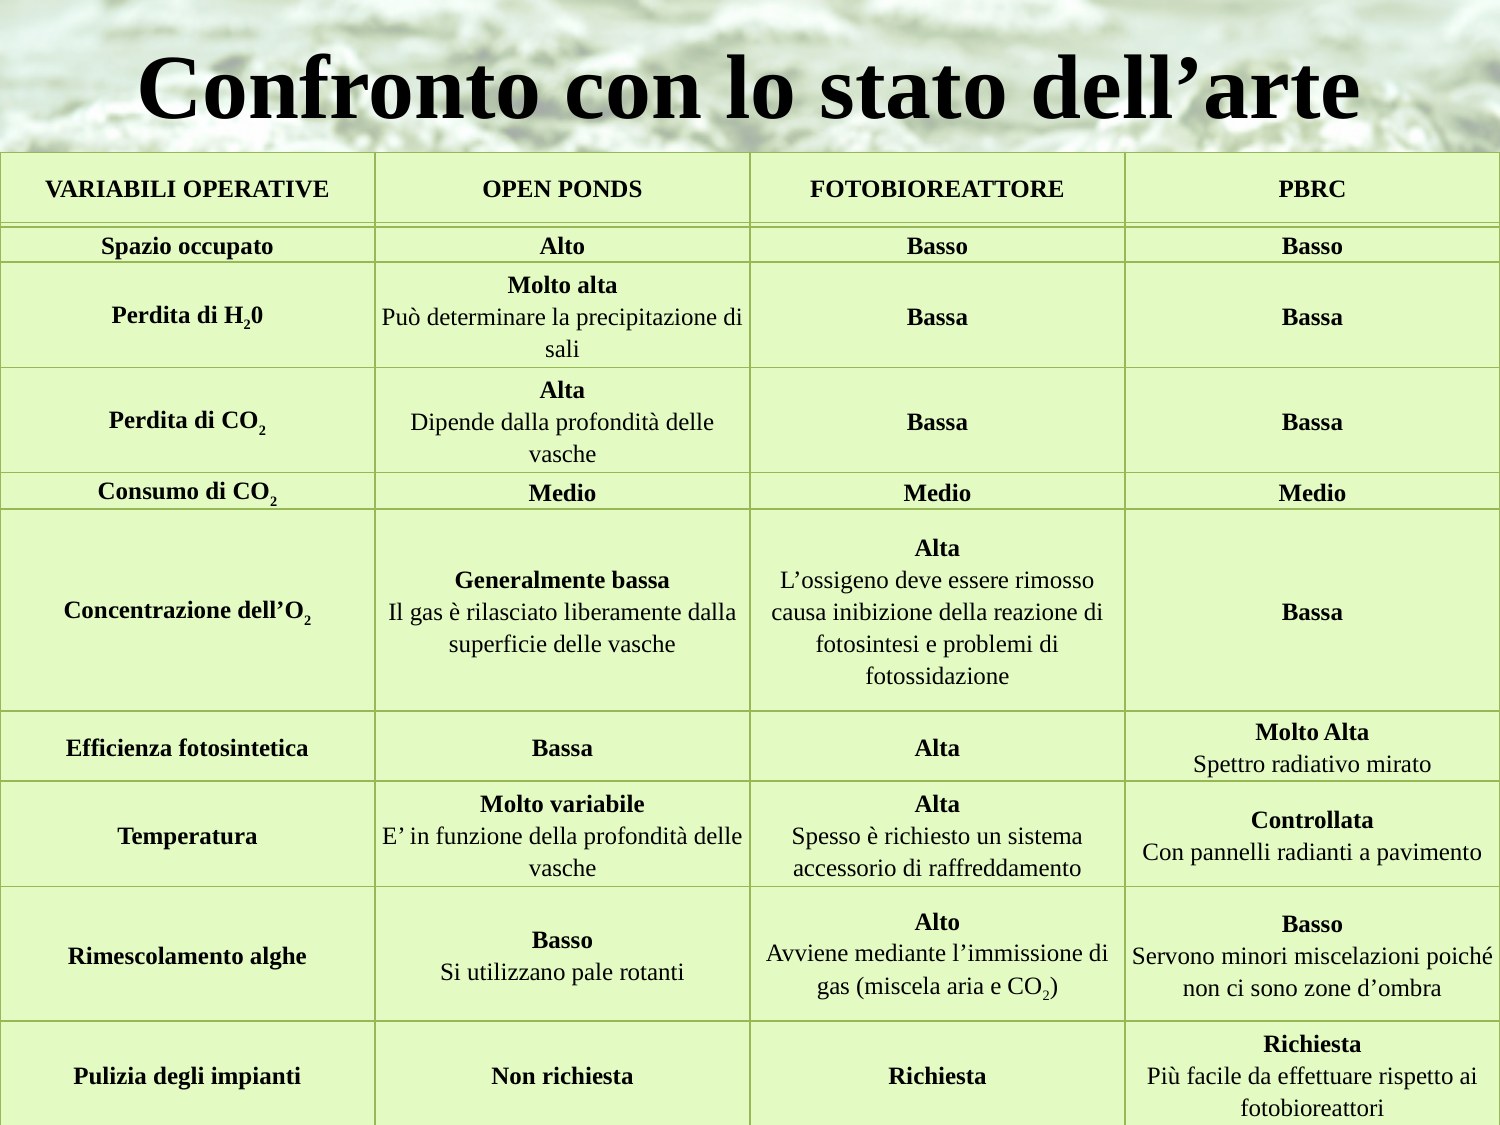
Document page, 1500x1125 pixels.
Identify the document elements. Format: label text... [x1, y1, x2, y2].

table_cell Bassa [376, 712, 749, 780]
table_cell Bassa [751, 368, 1124, 472]
table_cell Medio [1126, 473, 1499, 508]
table_cell Temperatura [1, 782, 374, 886]
table_cell Basso [751, 228, 1124, 261]
table_cell Consumo di CO2 [1, 473, 374, 508]
table_cell Alto Avviene mediante l’immissione di gas (miscela aria e CO2) [751, 887, 1124, 1020]
table_cell Alta L’ossigeno deve essere rimosso causa inibizione della reazione di fotosintesi e problemi di fotossidazione [751, 510, 1124, 710]
title Confronto con lo stato dell’arte [75, 0, 1425, 152]
table_cell Basso Servono minori miscelazioni poiché non ci sono zone d’ombra [1126, 887, 1499, 1020]
table_header VARIABILI OPERATIVE [1, 153, 374, 222]
table_cell Molto Alta Spettro radiativo mirato [1126, 712, 1499, 780]
table_cell Generalmente bassa Il gas è rilasciato liberamente dalla superficie delle vasche [376, 510, 749, 710]
table_cell Efficienza fotosintetica [1, 712, 374, 780]
table_cell Bassa [1126, 510, 1499, 710]
table_cell Alta Dipende dalla profondità delle vasche [376, 368, 749, 472]
table_cell Molto variabile E’ in funzione della profondità delle vasche [376, 782, 749, 886]
table_cell Basso Si utilizzano pale rotanti [376, 887, 749, 1020]
table_header OPEN PONDS [376, 153, 749, 222]
table_cell Perdita di CO2 [1, 368, 374, 472]
table_cell Alta Spesso è richiesto un sistema accessorio di raffreddamento [751, 782, 1124, 886]
table_cell Alta [751, 712, 1124, 780]
table_cell Molto alta Può determinare la precipitazione di sali [376, 263, 749, 367]
table_header FOTOBIOREATTORE [751, 153, 1124, 222]
table_header PBRC [1126, 153, 1499, 222]
table_cell Basso [1126, 228, 1499, 261]
table_cell Richiesta [751, 1022, 1124, 1125]
table_cell Controllata Con pannelli radianti a pavimento [1126, 782, 1499, 886]
table_cell Concentrazione dell’O2 [1, 510, 374, 710]
table_cell Medio [376, 473, 749, 508]
table_cell Medio [751, 473, 1124, 508]
table_cell Spazio occupato [1, 228, 374, 261]
table_cell Bassa [1126, 263, 1499, 367]
table_cell Perdita di H20 [1, 263, 374, 367]
table_cell Bassa [1126, 368, 1499, 472]
table_cell Non richiesta [376, 1022, 749, 1125]
table_cell Bassa [751, 263, 1124, 367]
table_cell Alto [376, 228, 749, 261]
table_cell Pulizia degli impianti [1, 1022, 374, 1125]
table_cell Richiesta Più facile da effettuare rispetto ai fotobioreattori [1126, 1022, 1499, 1125]
table_cell Rimescolamento alghe [1, 887, 374, 1020]
